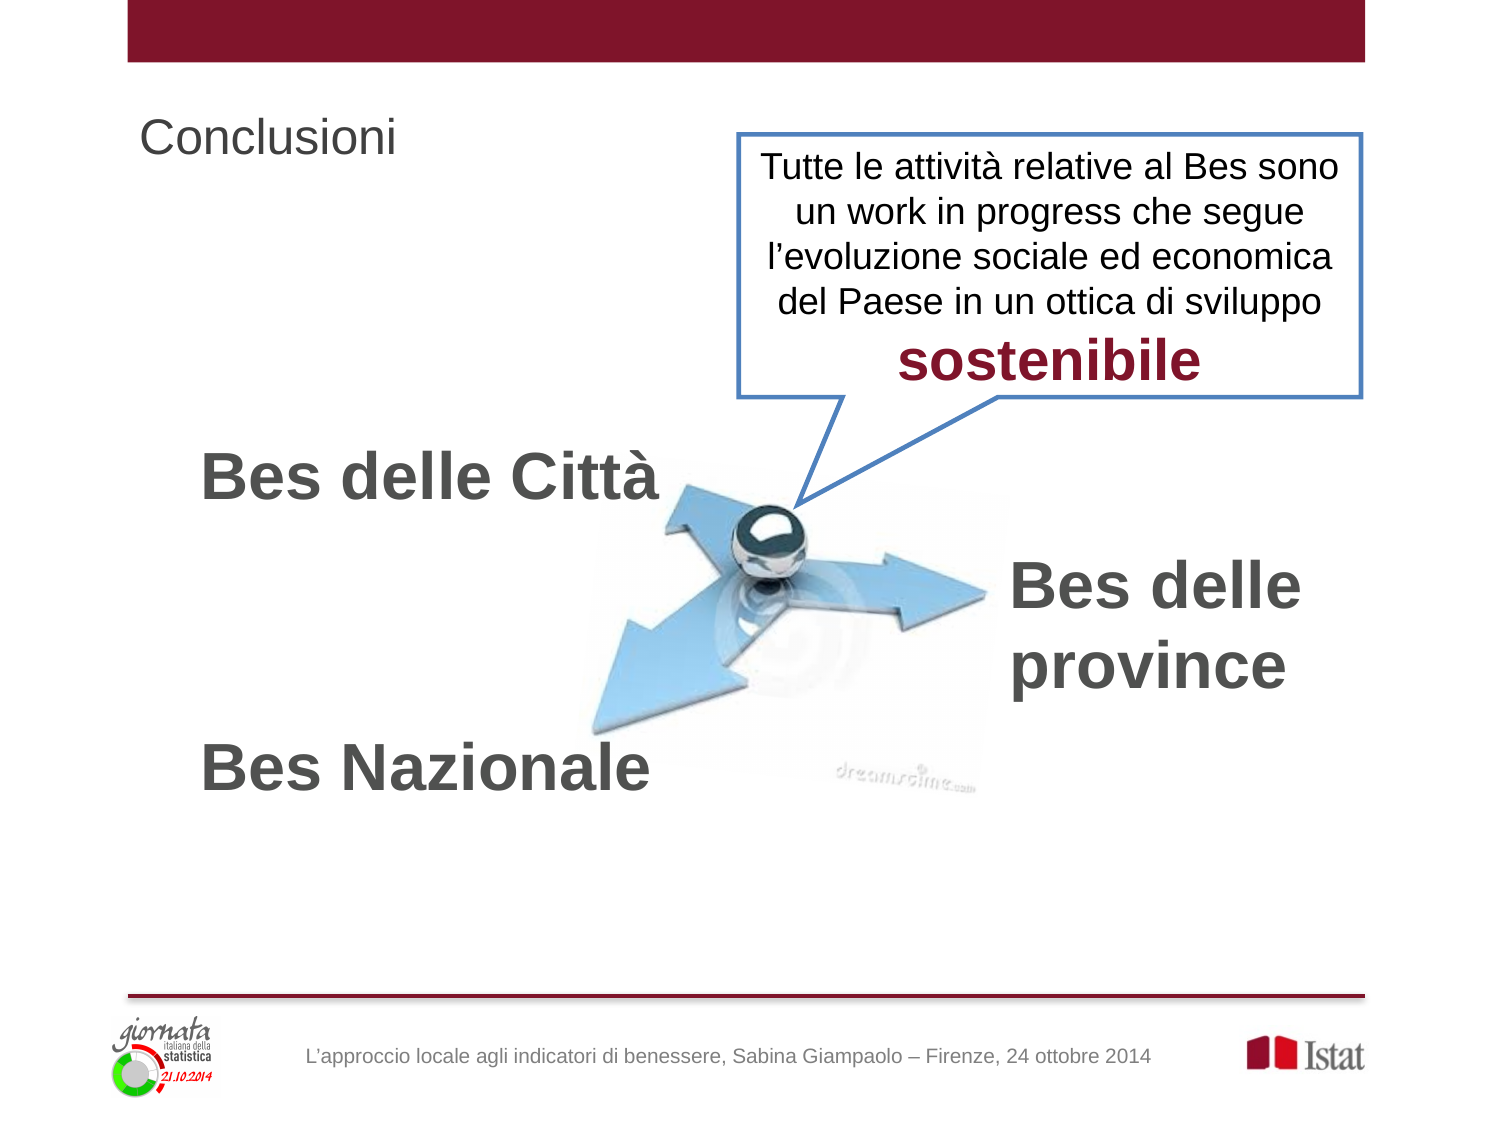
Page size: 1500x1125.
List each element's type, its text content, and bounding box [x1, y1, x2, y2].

text_box Bes delle province [1000, 534, 1346, 709]
picture [1239, 1025, 1373, 1081]
text_box Bes Nazionale [185, 716, 744, 812]
text_box Tutte le attività relative al Bes sono un work in progress che segue l’evoluzione sociale ed economica del Paese in un ottica di sviluppo sostenibile [738, 134, 1361, 471]
text_box L’approccio locale agli indicatori di benessere, Sabina Giampaolo – Firenze, 24 ottobre 2014 [290, 1035, 1206, 1076]
text_box Conclusioni [124, 97, 1361, 233]
picture [580, 463, 1009, 797]
text_box Bes delle Città [185, 425, 705, 520]
picture [111, 1015, 221, 1098]
